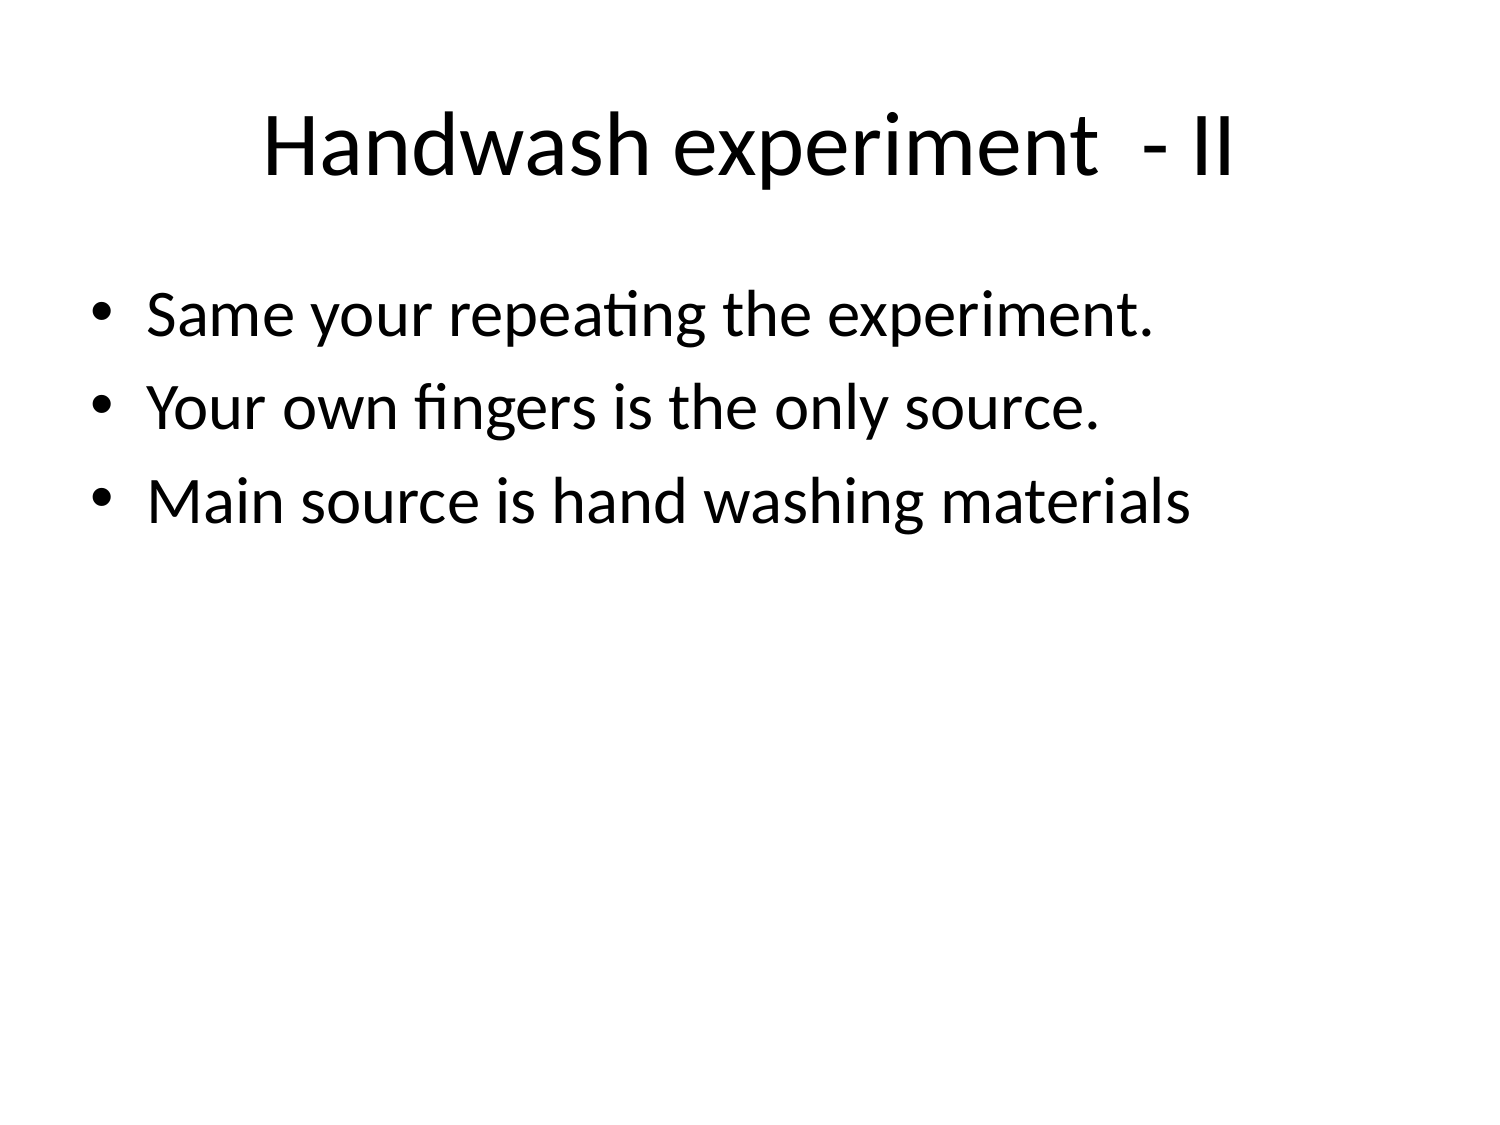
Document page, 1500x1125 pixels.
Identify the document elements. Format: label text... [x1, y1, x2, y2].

list Same your repeating the experiment. Your own fingers is the only source. Main source is hand washing materials [75, 262, 1425, 1005]
title Handwash experiment - II [75, 45, 1425, 233]
